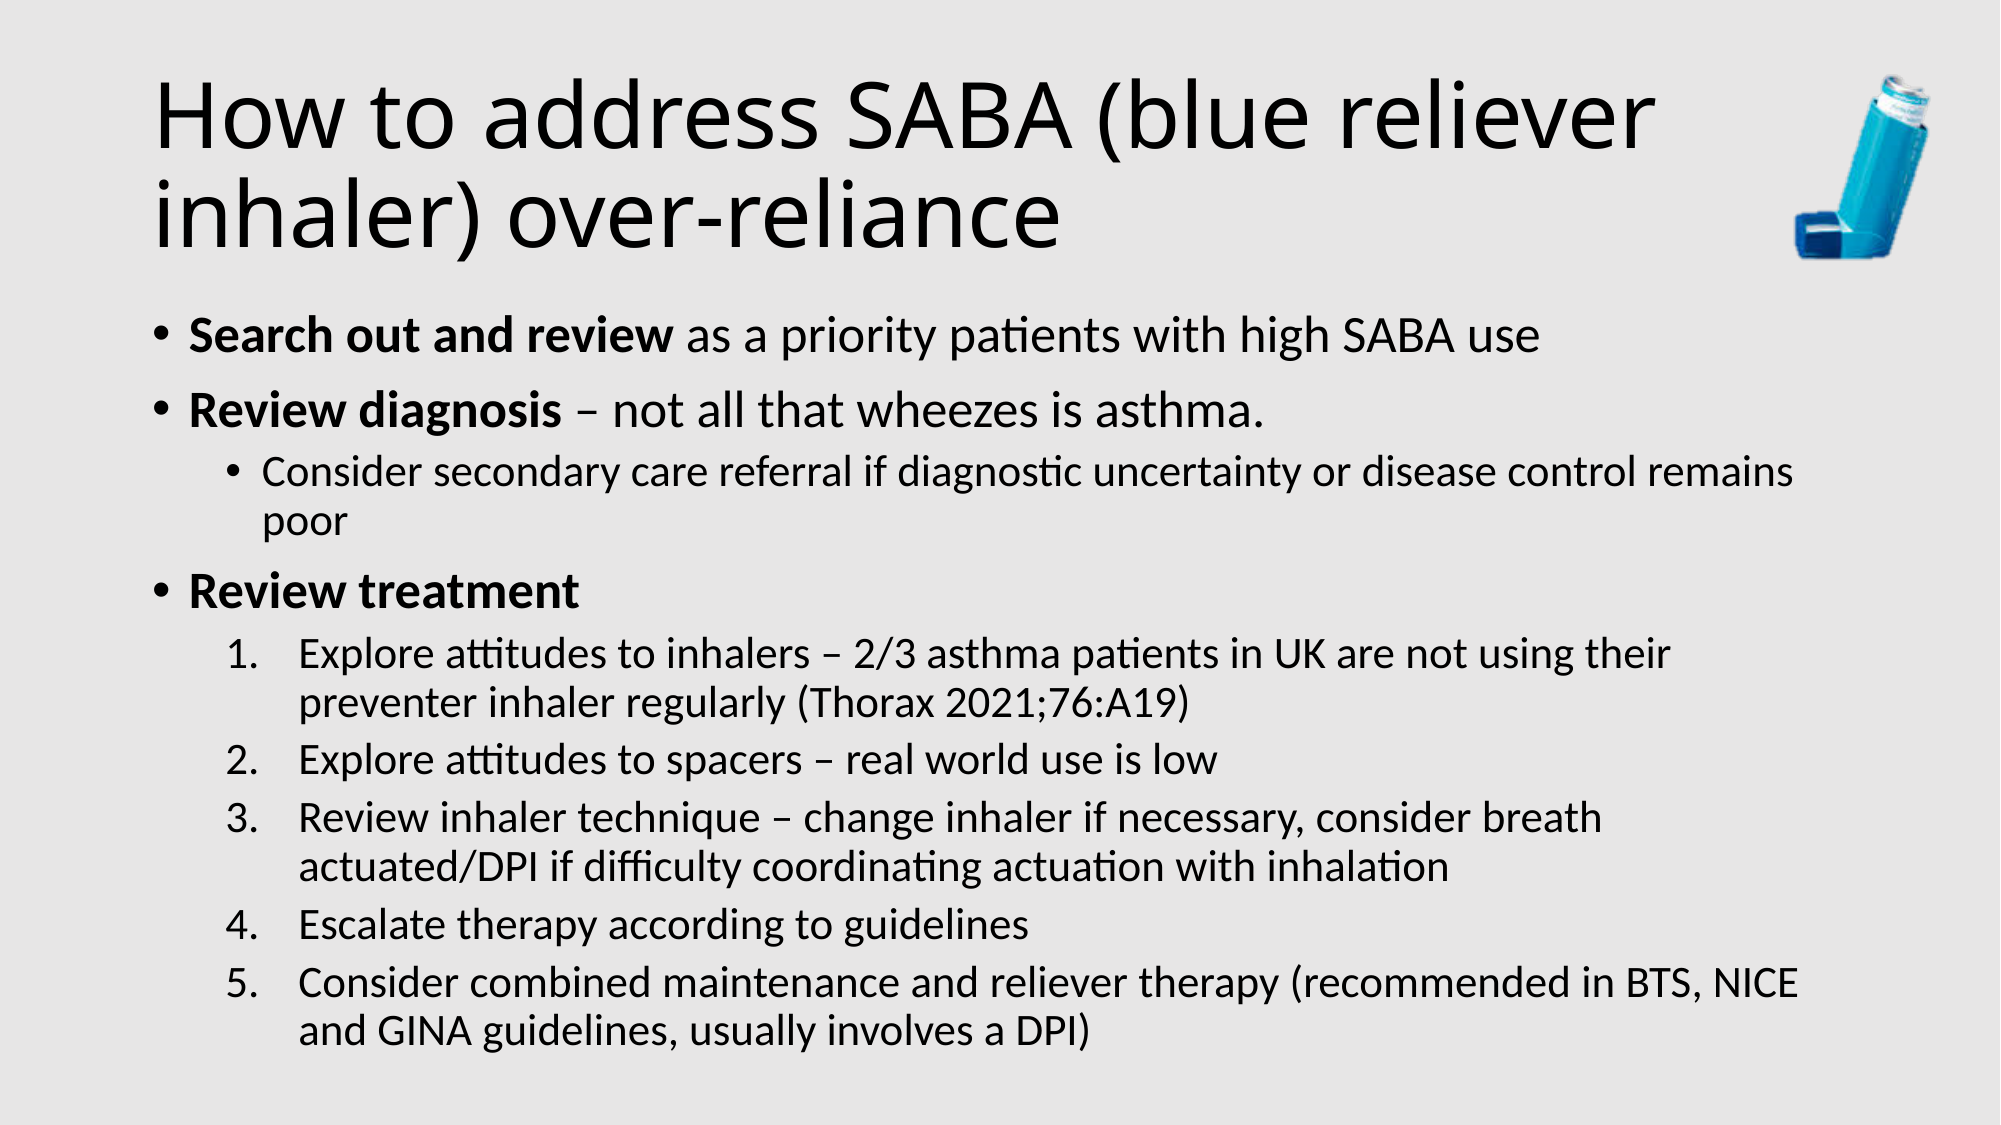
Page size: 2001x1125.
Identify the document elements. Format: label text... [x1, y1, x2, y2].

title How to address SABA (blue reliever inhaler) over-reliance [137, 59, 1863, 278]
picture [1764, 70, 1961, 267]
list Search out and review as a priority patients with high SABA use Review diagnosis – not all that wheezes is asthma. Consider secondary care referral if diagnostic uncertainty or disease control remains poor Review treatment Explore attitudes to inhalers – 2/3 asthma patients in UK are not using their preventer inhaler regularly (Thorax 2021;76:A19) Explore attitudes to spacers – real world use is low Review inhaler technique – change inhaler if necessary, consider breath actuated/DPI if difficulty coordinating actuation with inhalation Escalate therapy according to guidelines Consider combined maintenance and reliever therapy (recommended in BTS, NICE and GINA guidelines, usually involves a DPI) [137, 299, 1863, 1066]
